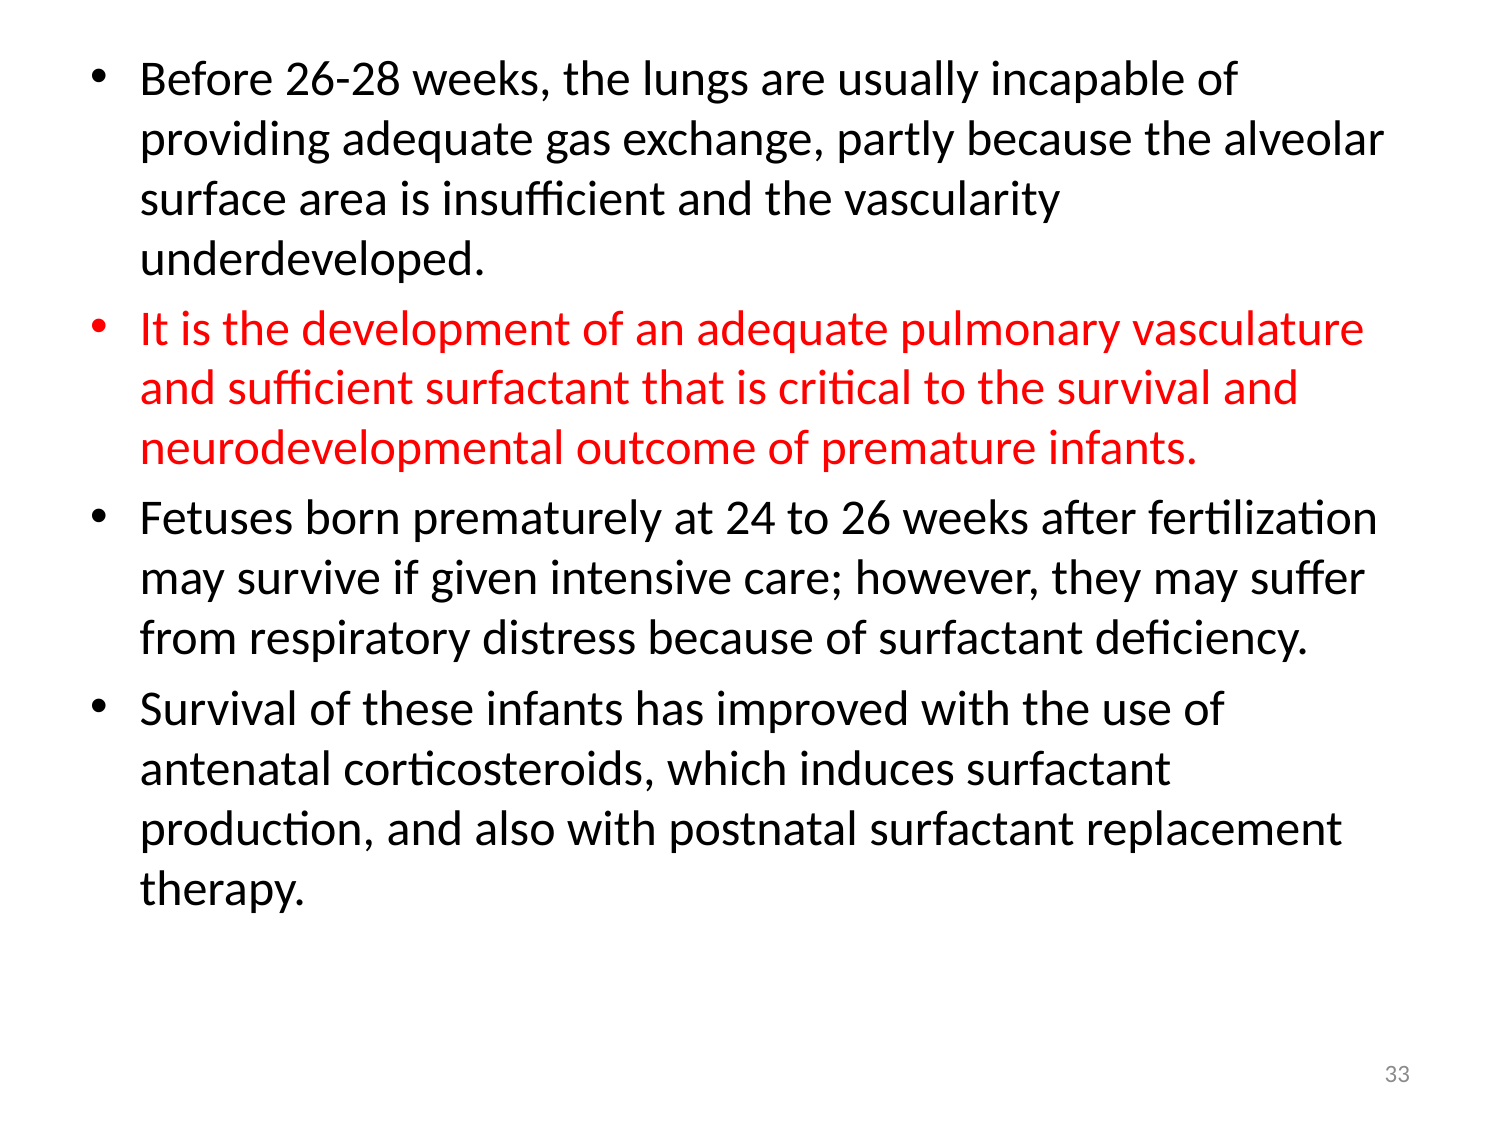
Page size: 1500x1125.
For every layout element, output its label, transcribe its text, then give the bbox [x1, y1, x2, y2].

slide_number 33 [1074, 1042, 1425, 1103]
list Before 26-28 weeks, the lungs are usually incapable of providing adequate gas exchange, partly because the alveolar surface area is insufficient and the vascularity underdeveloped. It is the development of an adequate pulmonary vasculature and sufficient surfactant that is critical to the survival and neurodevelopmental outcome of premature infants. Fetuses born prematurely at 24 to 26 weeks after fertilization may survive if given intensive care; however, they may suffer from respiratory distress because of surfactant deficiency. Survival of these infants has improved with the use of antenatal corticosteroids, which induces surfactant production, and also with postnatal surfactant replacement therapy. [75, 37, 1425, 1005]
